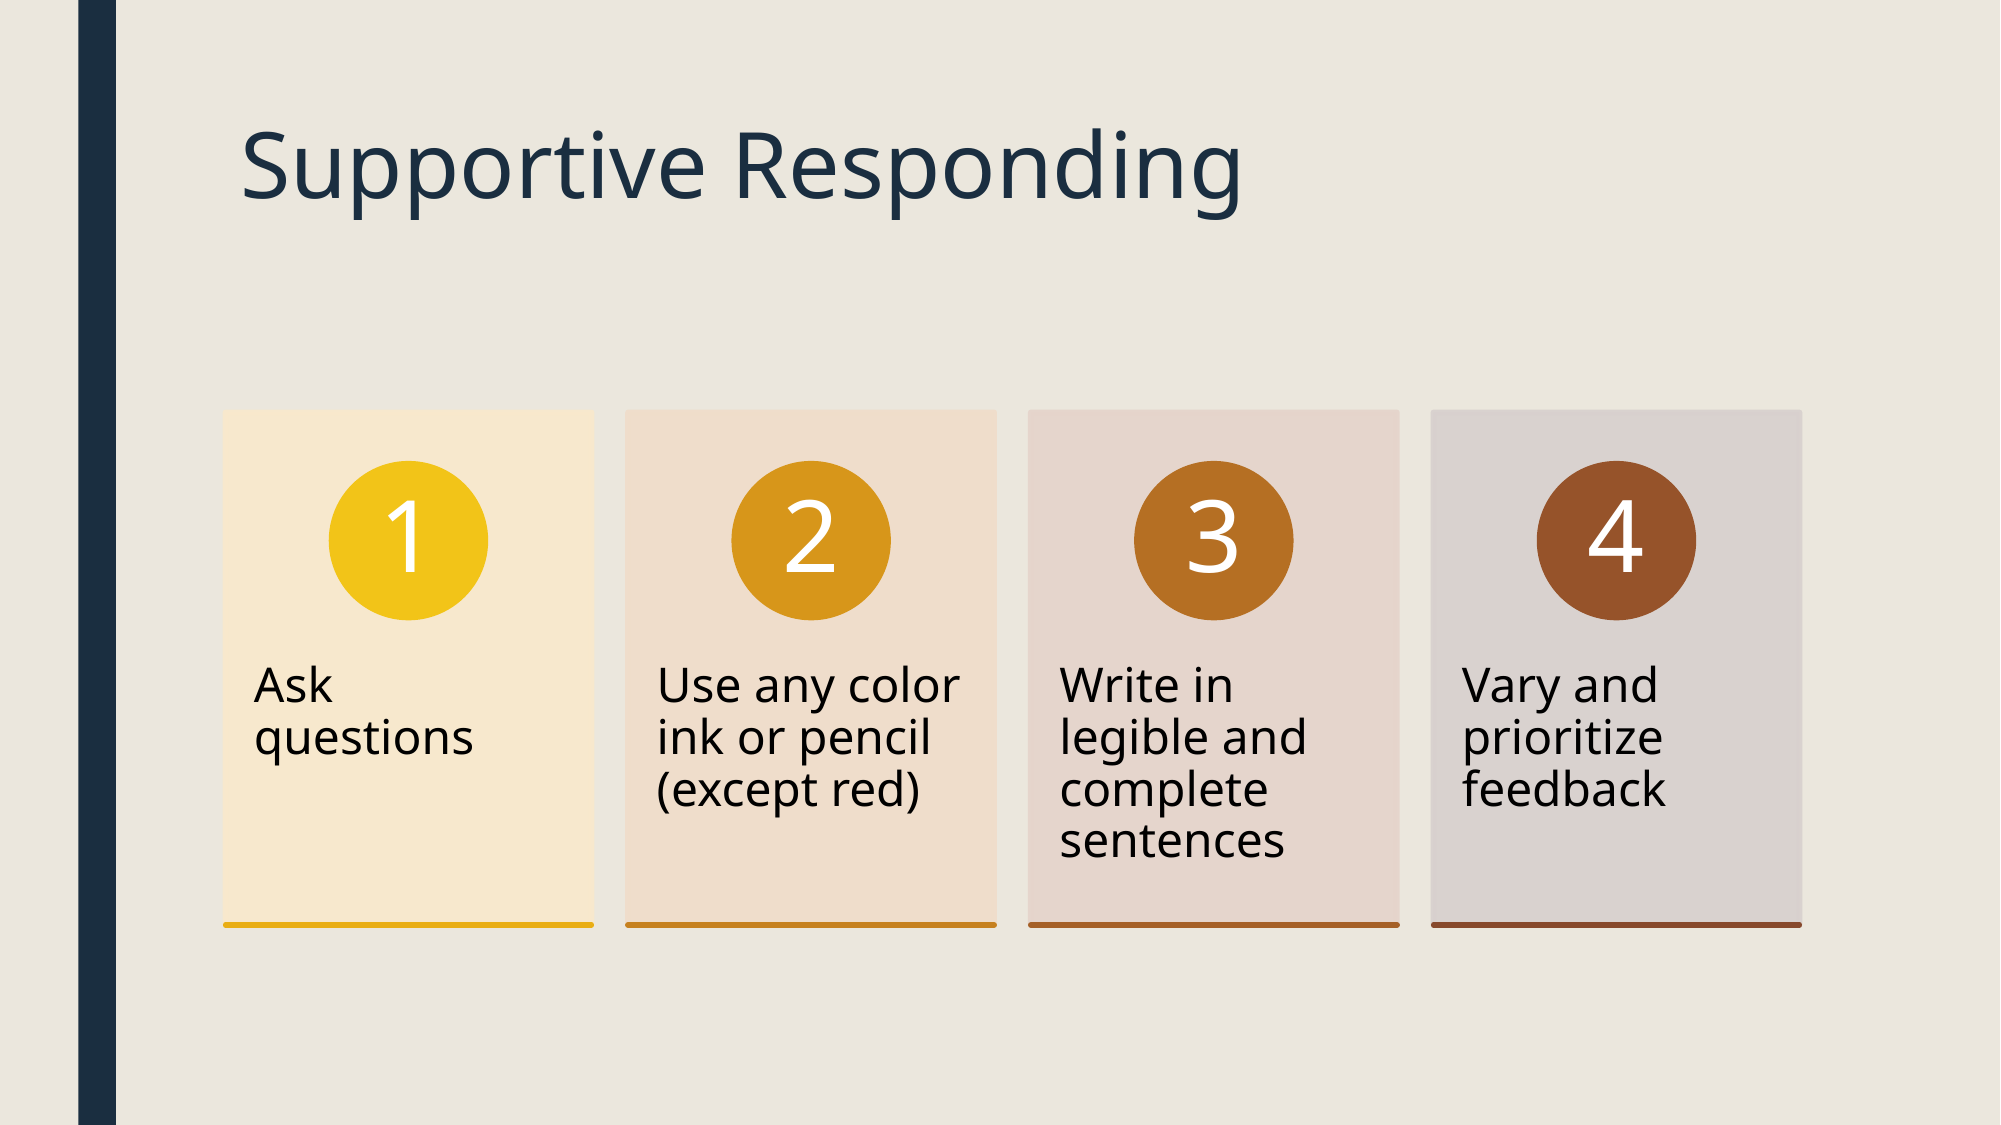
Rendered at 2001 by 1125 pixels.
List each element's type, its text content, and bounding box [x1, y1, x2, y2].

title Supportive Responding [225, 112, 1800, 357]
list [224, 374, 1800, 963]
